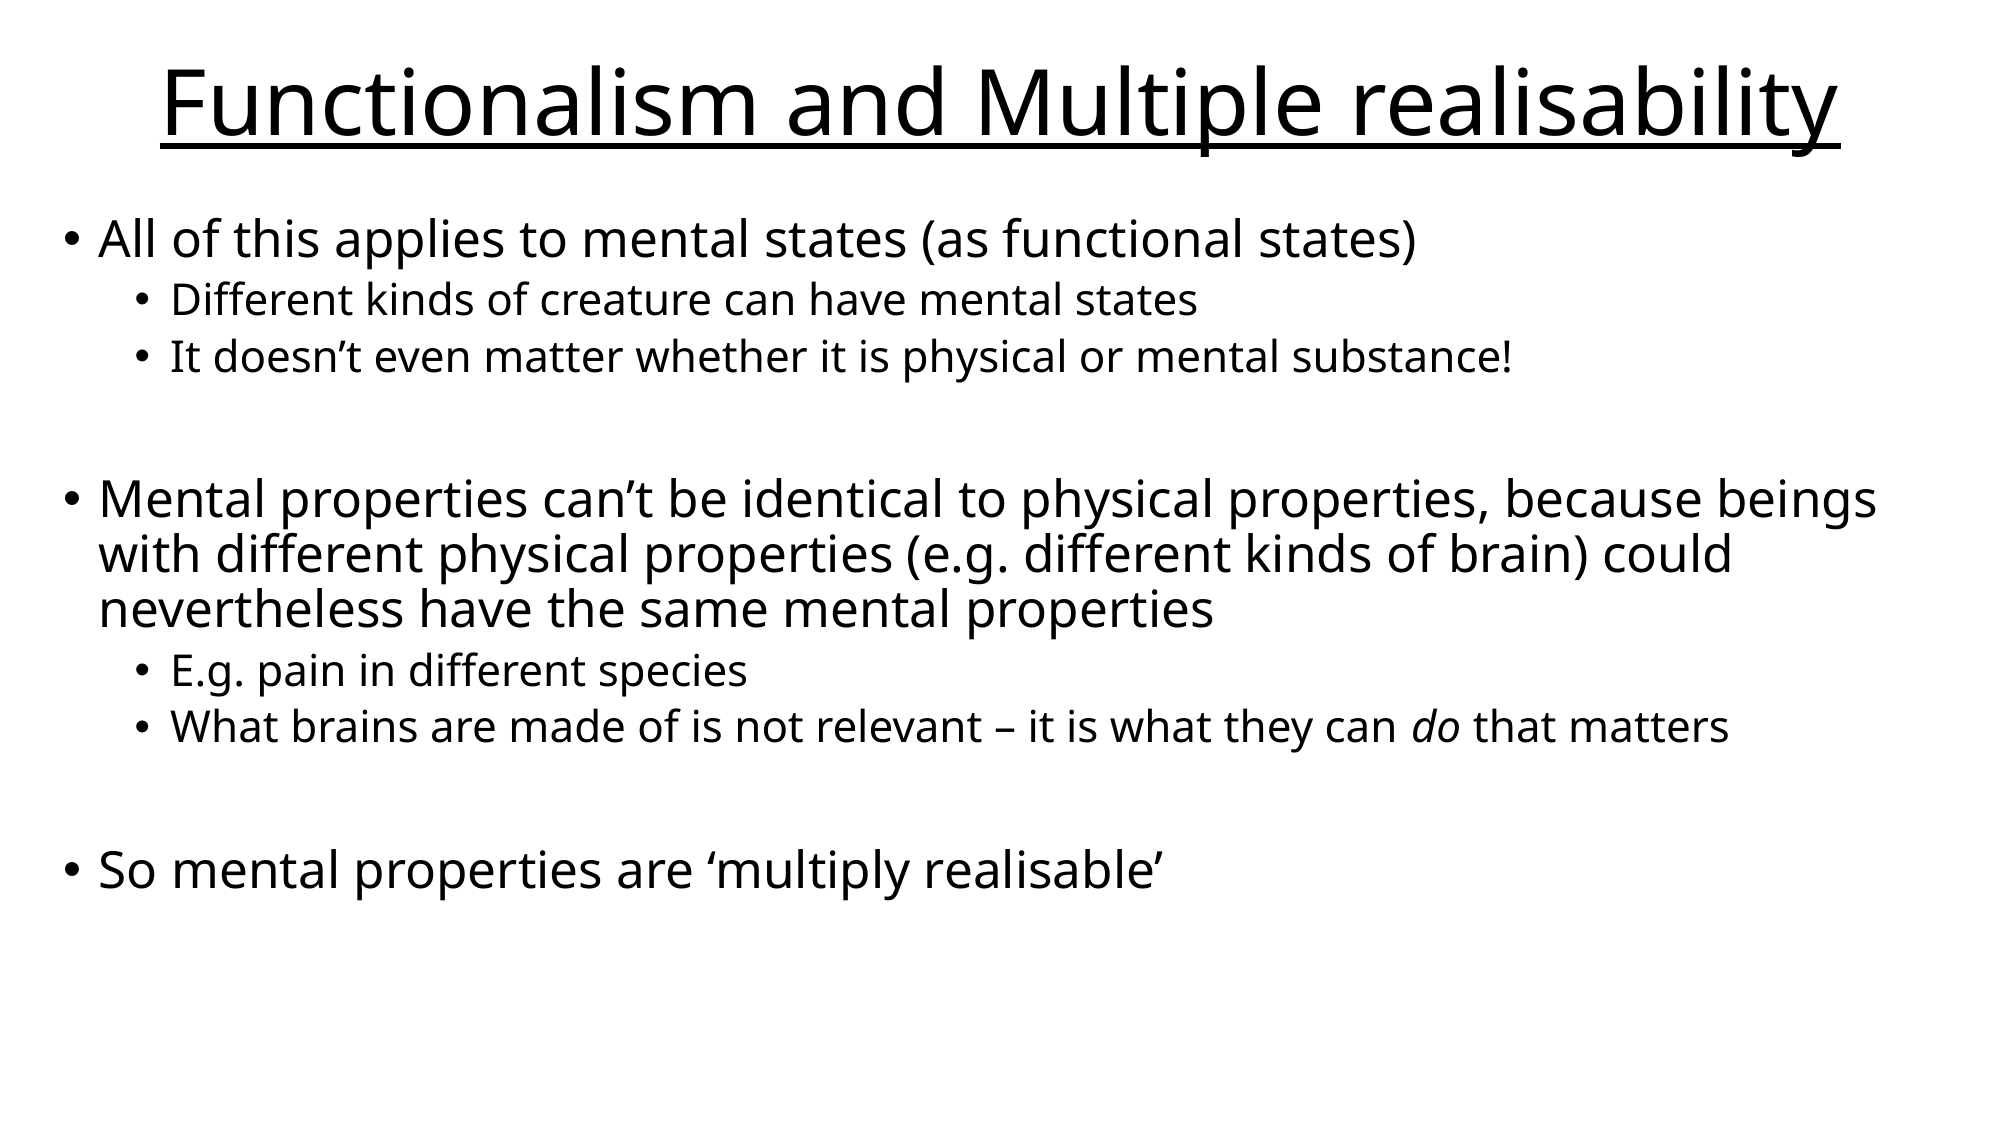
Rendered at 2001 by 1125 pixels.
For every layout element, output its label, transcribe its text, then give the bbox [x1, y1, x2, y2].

title Functionalism and Multiple realisability [0, 0, 2000, 215]
list All of this applies to mental states (as functional states) Different kinds of creature can have mental states It doesn’t even matter whether it is physical or mental substance! Mental properties can’t be identical to physical properties, because beings with different physical properties (e.g. different kinds of brain) could nevertheless have the same mental properties E.g. pain in different species What brains are made of is not relevant – it is what they can do that matters So mental properties are ‘multiply realisable’ [48, 205, 1942, 920]
